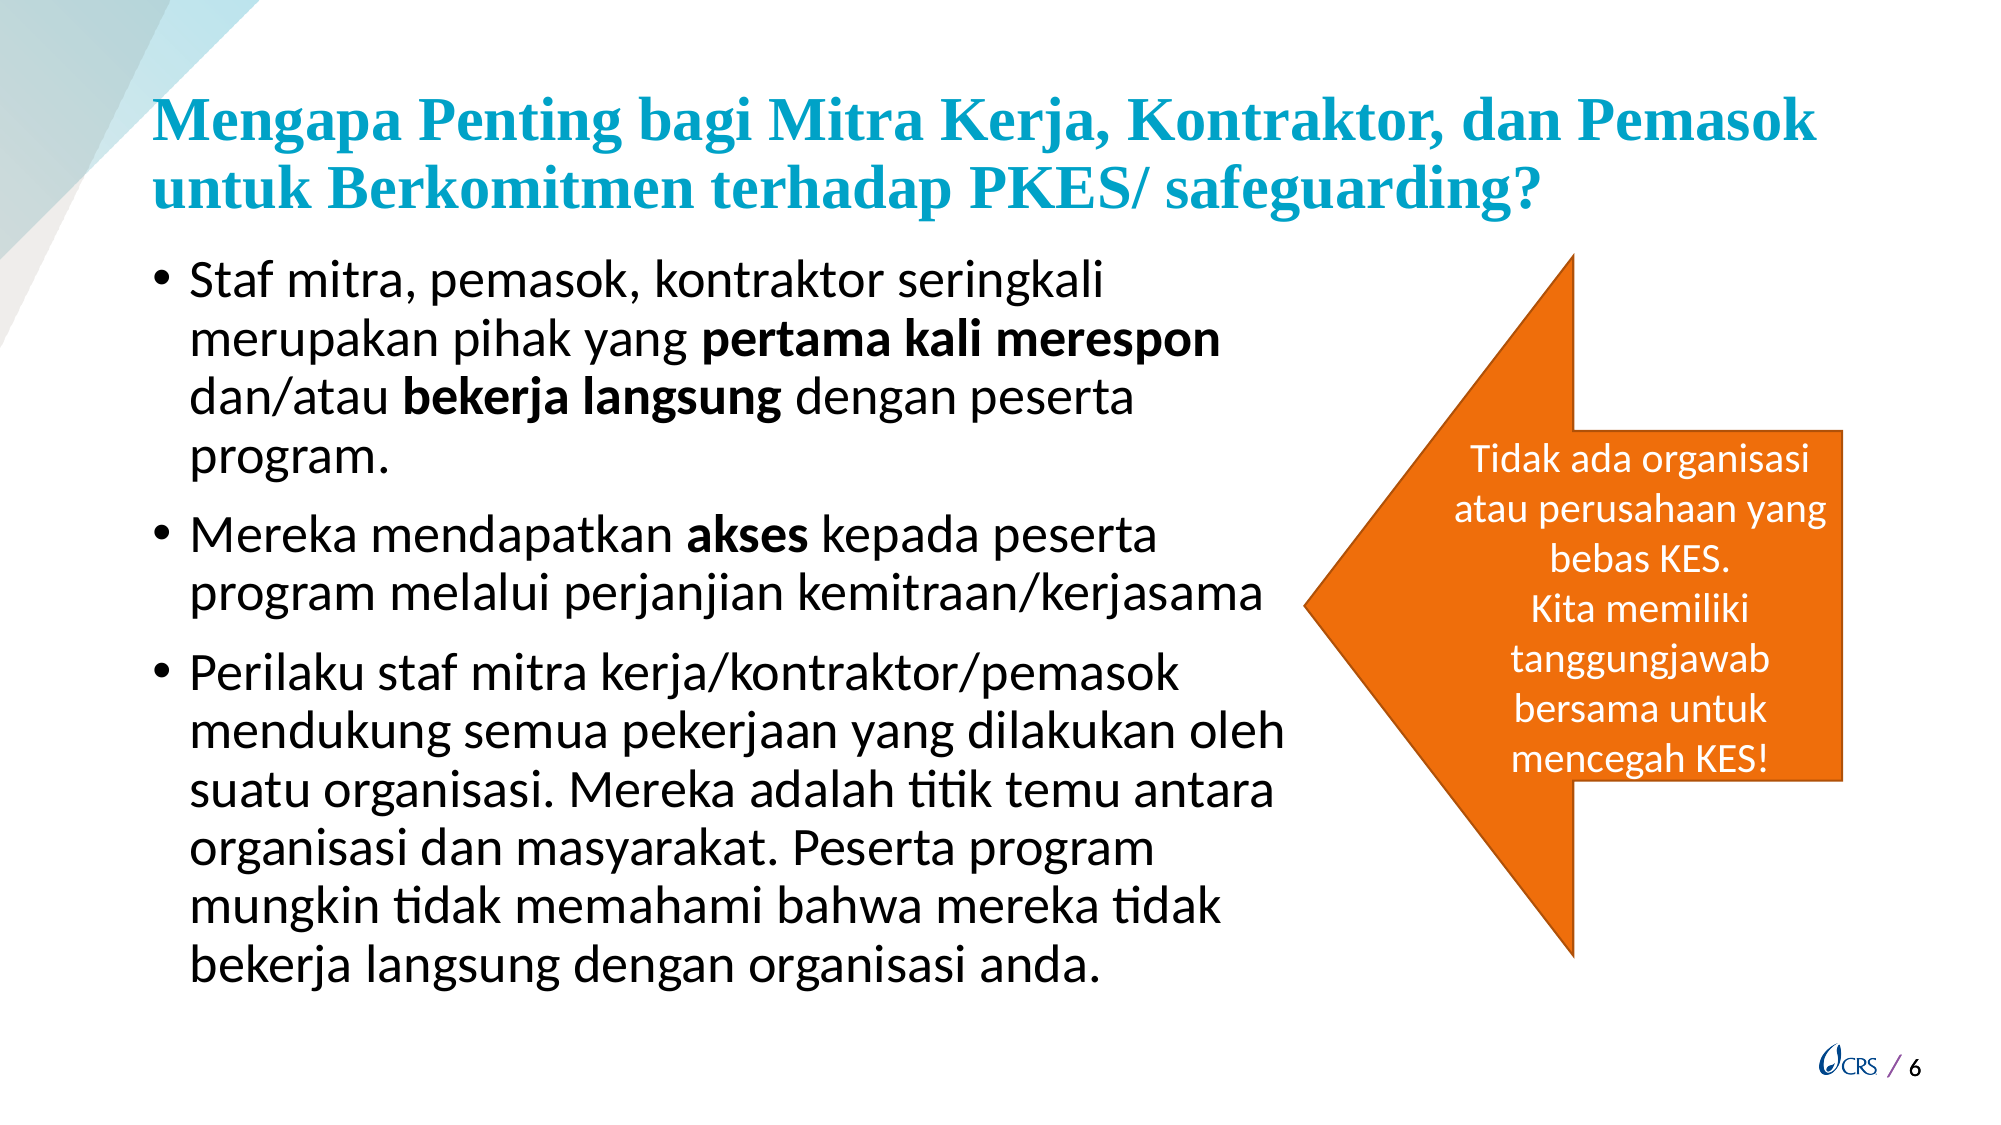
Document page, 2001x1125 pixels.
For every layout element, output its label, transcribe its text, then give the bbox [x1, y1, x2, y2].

text_box Tidak ada organisasi atau perusahaan yang bebas KES. Kita memiliki tanggungjawab bersama untuk mencegah KES! [1303, 253, 1844, 959]
list Staf mitra, pemasok, kontraktor seringkali merupakan pihak yang pertama kali merespon dan/atau bekerja langsung dengan peserta program. Mereka mendapatkan akses kepada peserta program melalui perjanjian kemitraan/kerjasama Perilaku staf mitra kerja/kontraktor/pemasok mendukung semua pekerjaan yang dilakukan oleh suatu organisasi. Mereka adalah titik temu antara organisasi dan masyarakat. Peserta program mungkin tidak memahami bahwa mereka tidak bekerja langsung dengan organisasi anda. [137, 243, 1305, 1014]
title Mengapa Penting bagi Mitra Kerja, Kontraktor, dan Pemasok untuk Berkomitmen terhadap PKES/ safeguarding? [137, 59, 1863, 229]
picture [0, 0, 2000, 1125]
